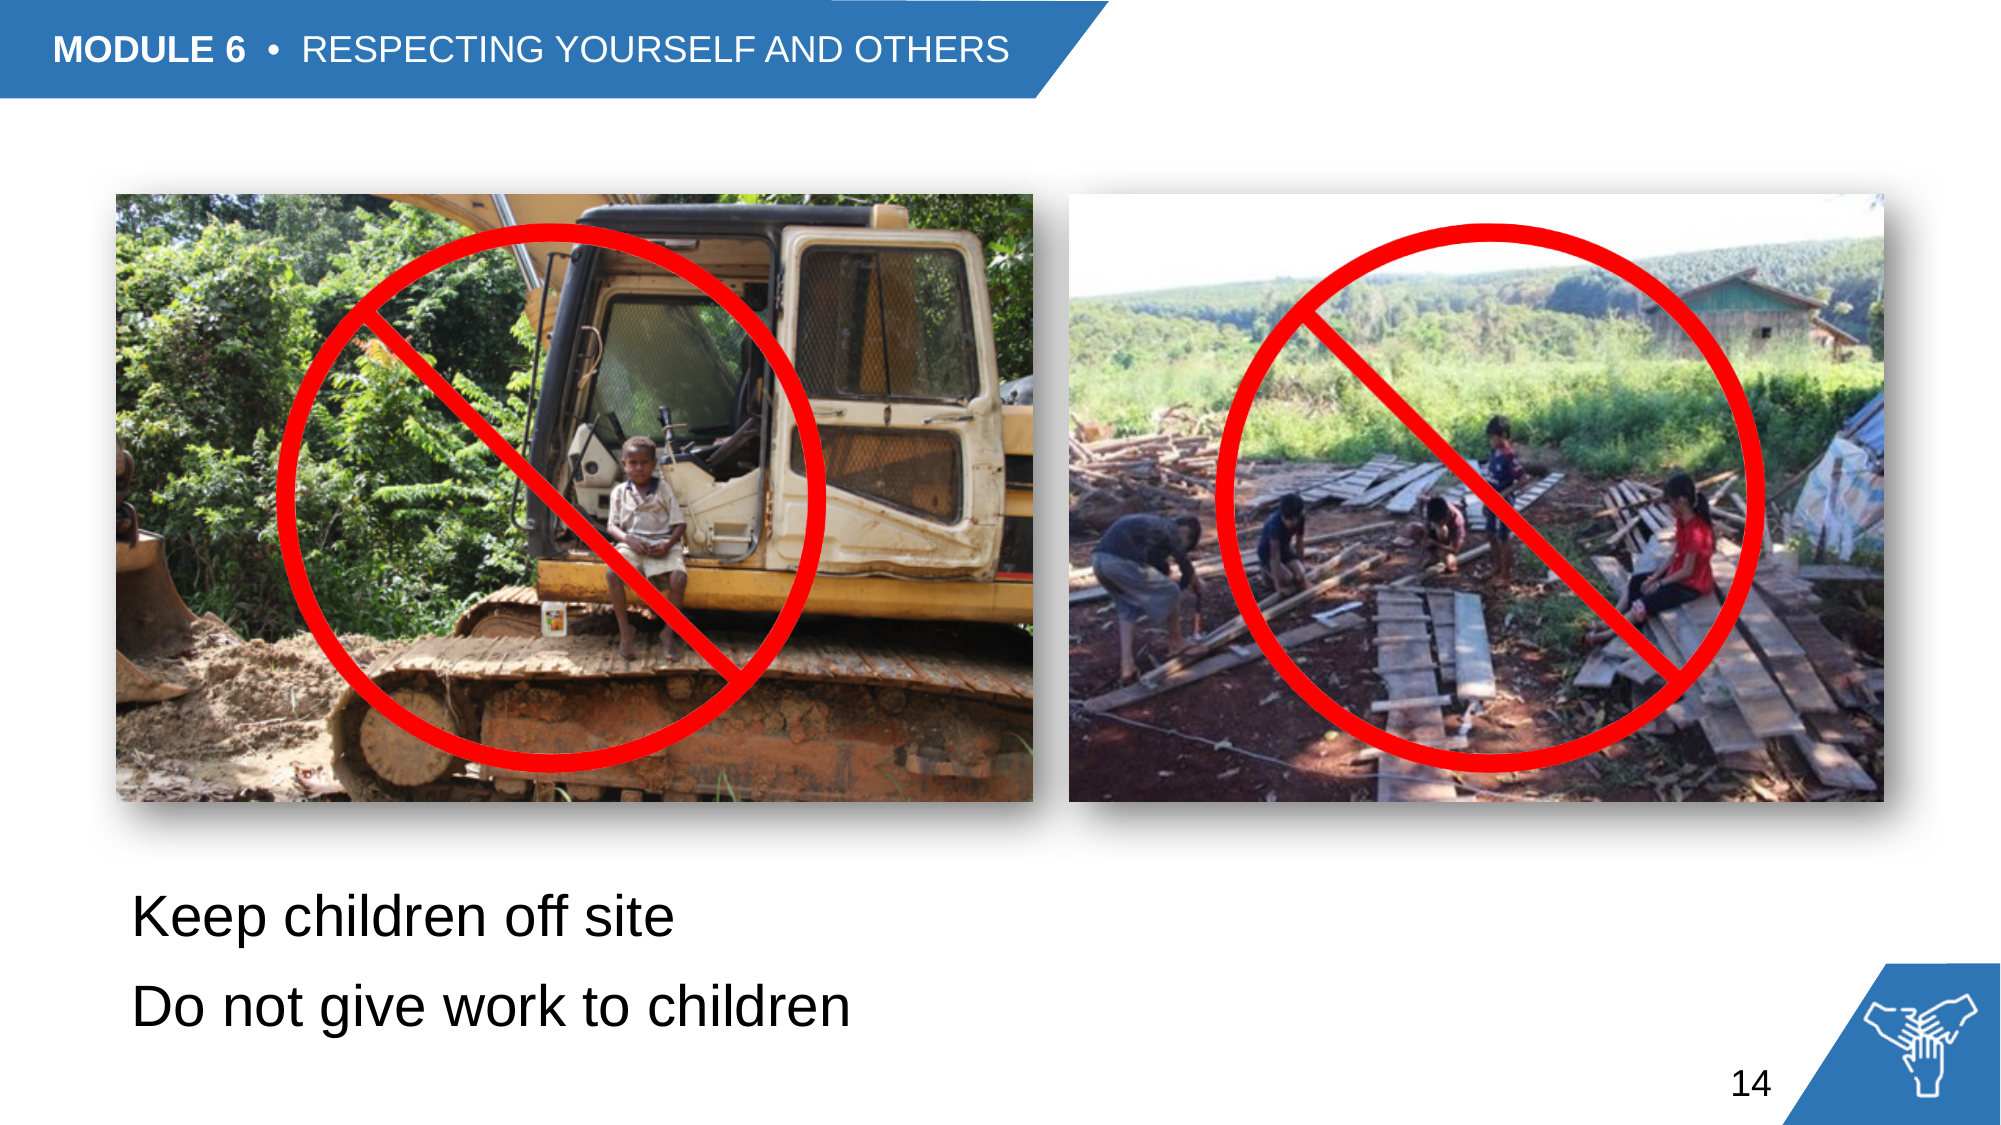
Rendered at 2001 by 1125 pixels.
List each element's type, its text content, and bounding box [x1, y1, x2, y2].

picture [116, 194, 1033, 802]
text_box 14 [1715, 1051, 2000, 1112]
picture [1069, 194, 1884, 802]
text_box Keep children off site Do not give work to children [116, 870, 1028, 1046]
picture [1857, 980, 1993, 1051]
